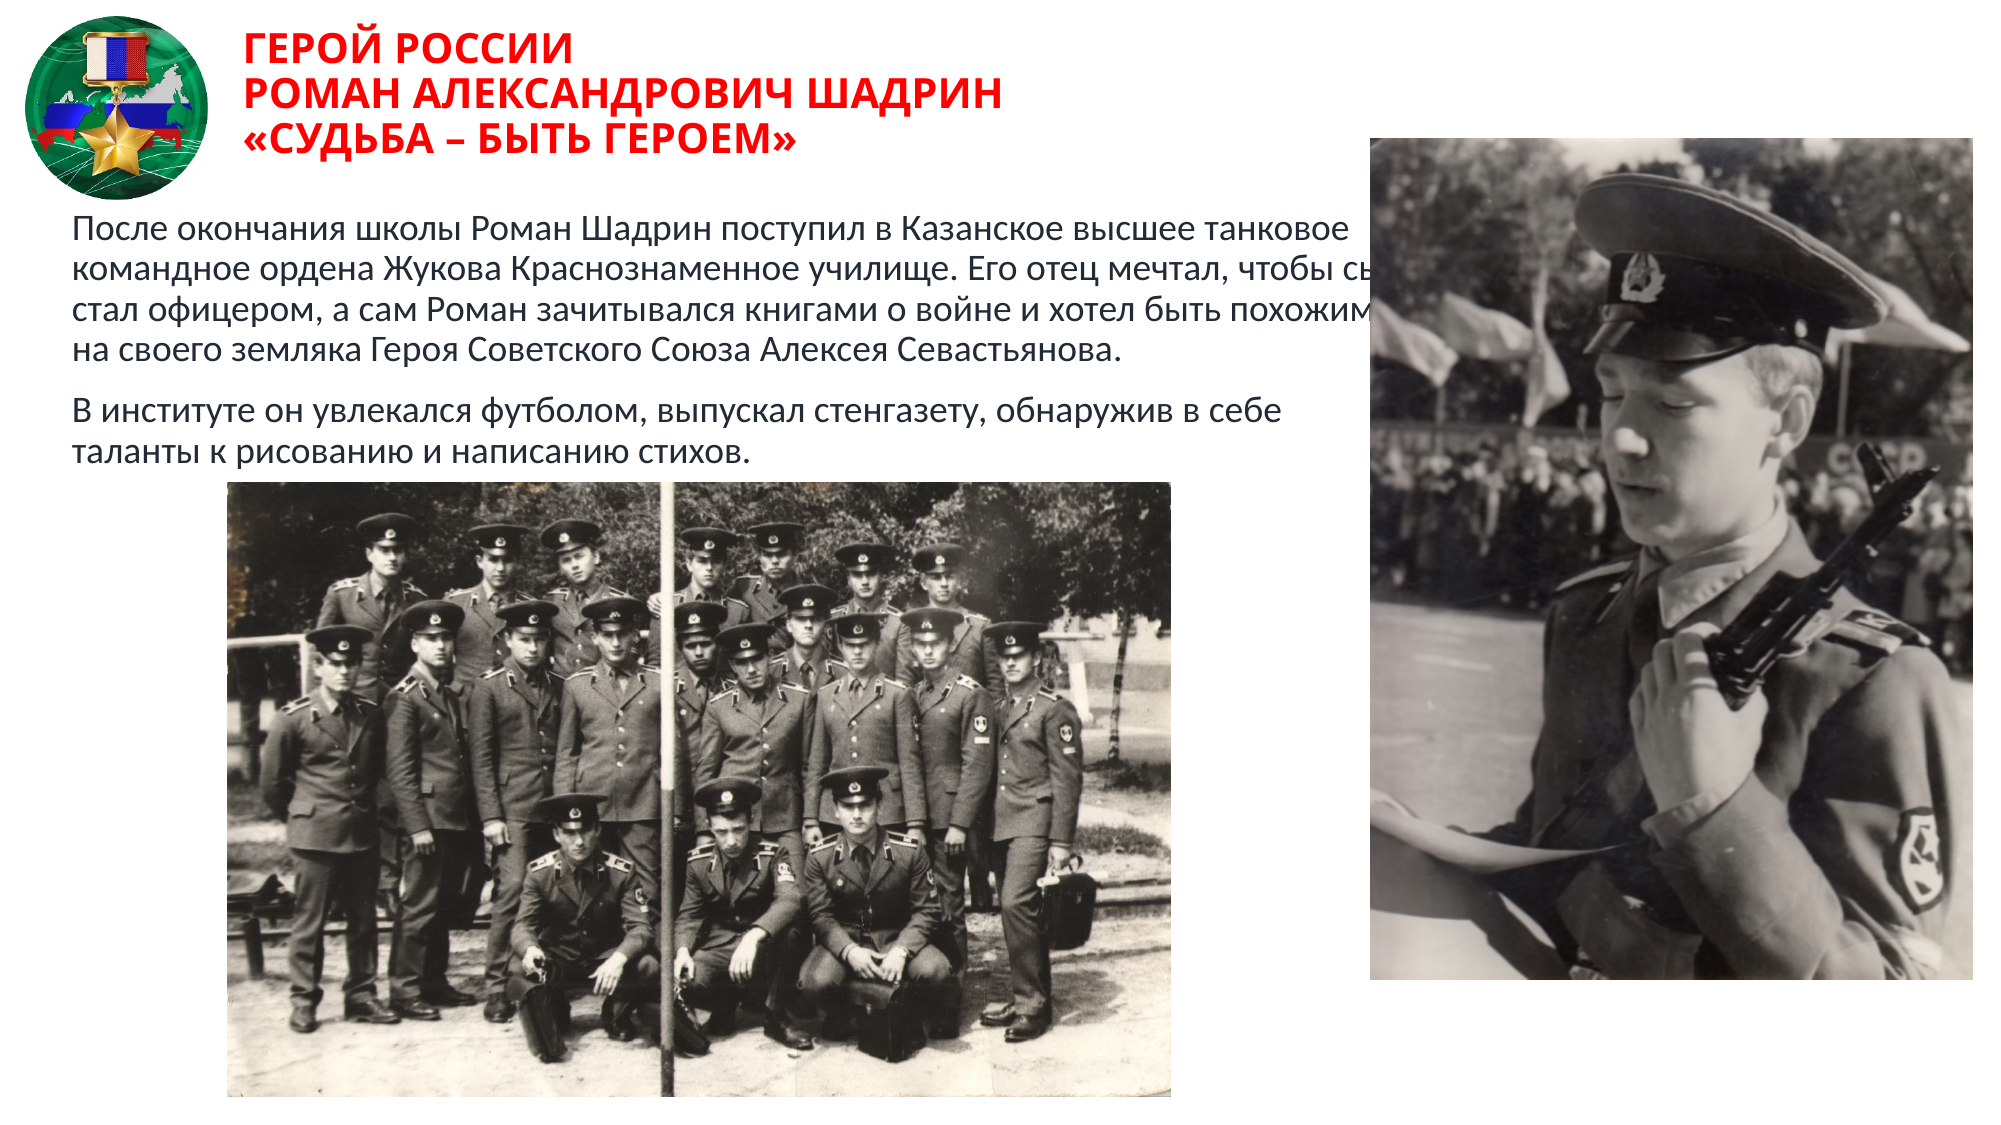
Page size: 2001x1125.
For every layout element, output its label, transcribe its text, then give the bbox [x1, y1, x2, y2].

picture [25, 16, 208, 200]
subtitle После окончания школы Роман Шадрин поступил в Казанское высшее танковое командное ордена Жукова Краснознаменное училище. Его отец мечтал, чтобы сын стал офицером, а сам Роман зачитывался книгами о войне и хотел быть похожим на своего земляка Героя Советского Союза Алексея Севастьянова. В институте он увлекался футболом, выпускал стенгазету, обнаружив в себе таланты к рисованию и написанию стихов. [56, 155, 1422, 1002]
title ГЕРОЙ РОССИИ РОМАН АЛЕКСАНДРОВИЧ ШАДРИН «СУДЬБА – БЫТЬ ГЕРОЕМ» [227, 0, 1672, 155]
picture [227, 482, 1171, 1097]
picture [1370, 137, 1973, 980]
